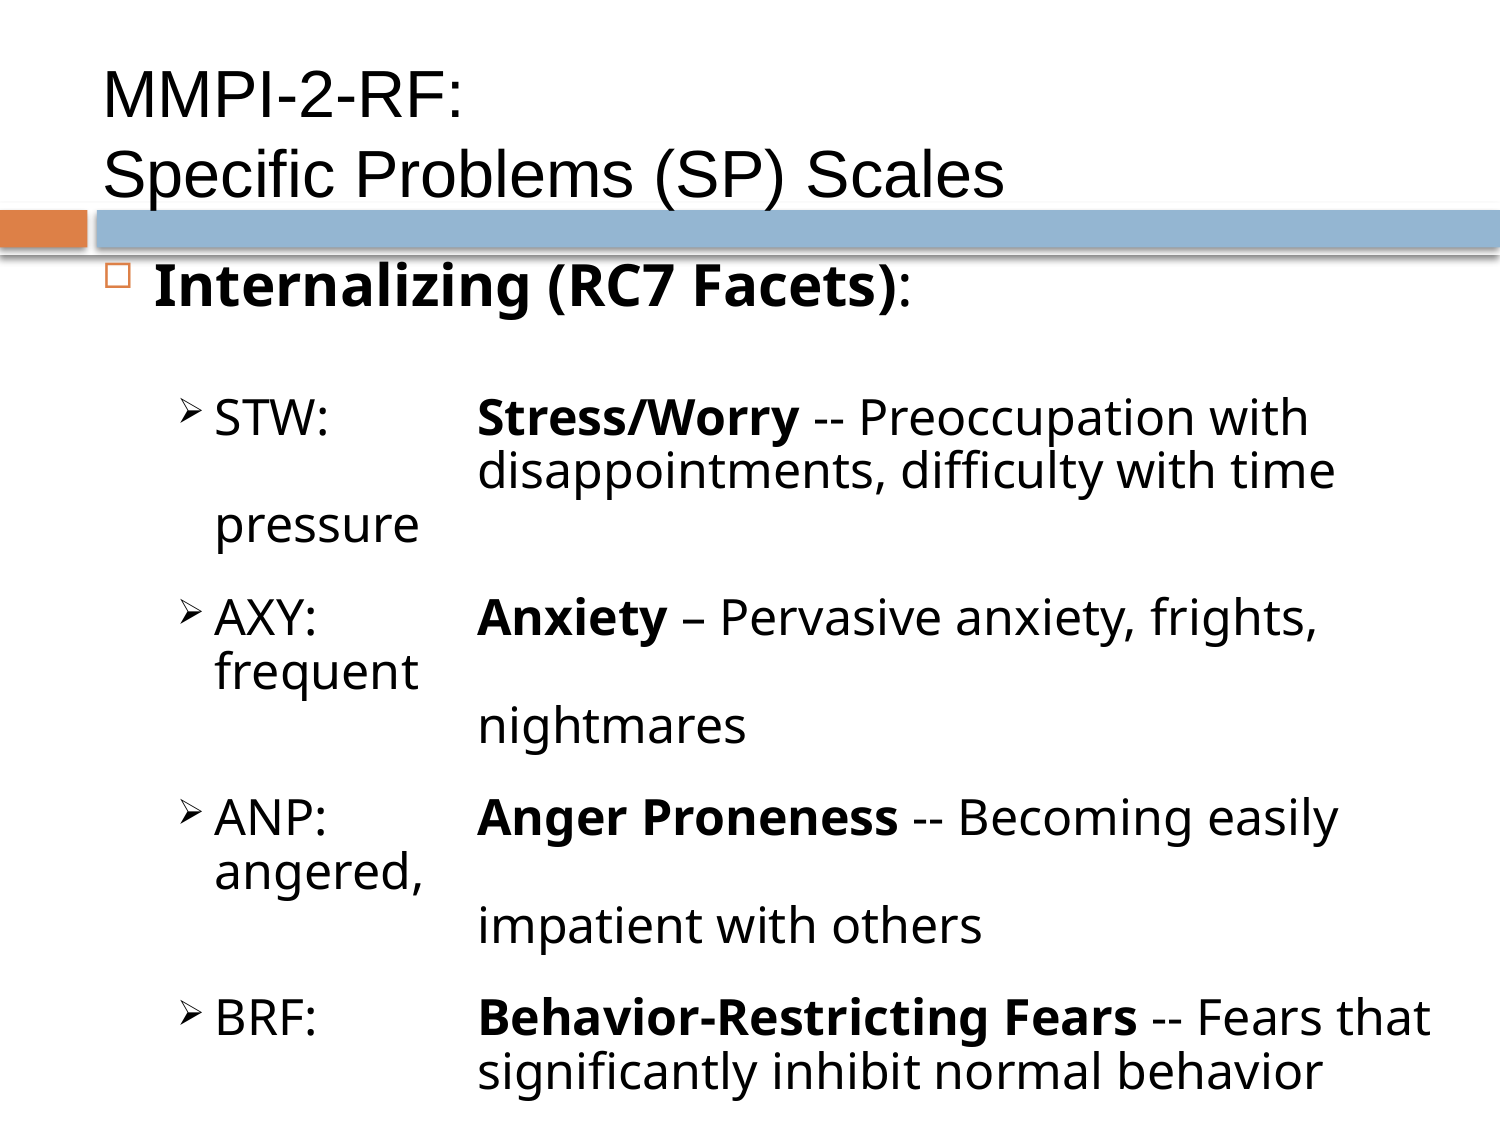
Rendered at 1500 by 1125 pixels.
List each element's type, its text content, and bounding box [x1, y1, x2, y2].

list Internalizing (RC7 Facets): STW: Stress/Worry -- Preoccupation with disappointments, difficulty with time pressure AXY: Anxiety – Pervasive anxiety, frights, frequent nightmares ANP: Anger Proneness -- Becoming easily angered, impatient with others BRF: Behavior-Restricting Fears -- Fears that significantly inhibit normal behavior MSF: Multiple Specific Fears -- Fears of blood, fire, thunder, etc. [87, 262, 1475, 1125]
title MMPI-2-RF: Specific Problems (SP) Scales [87, 37, 1450, 225]
